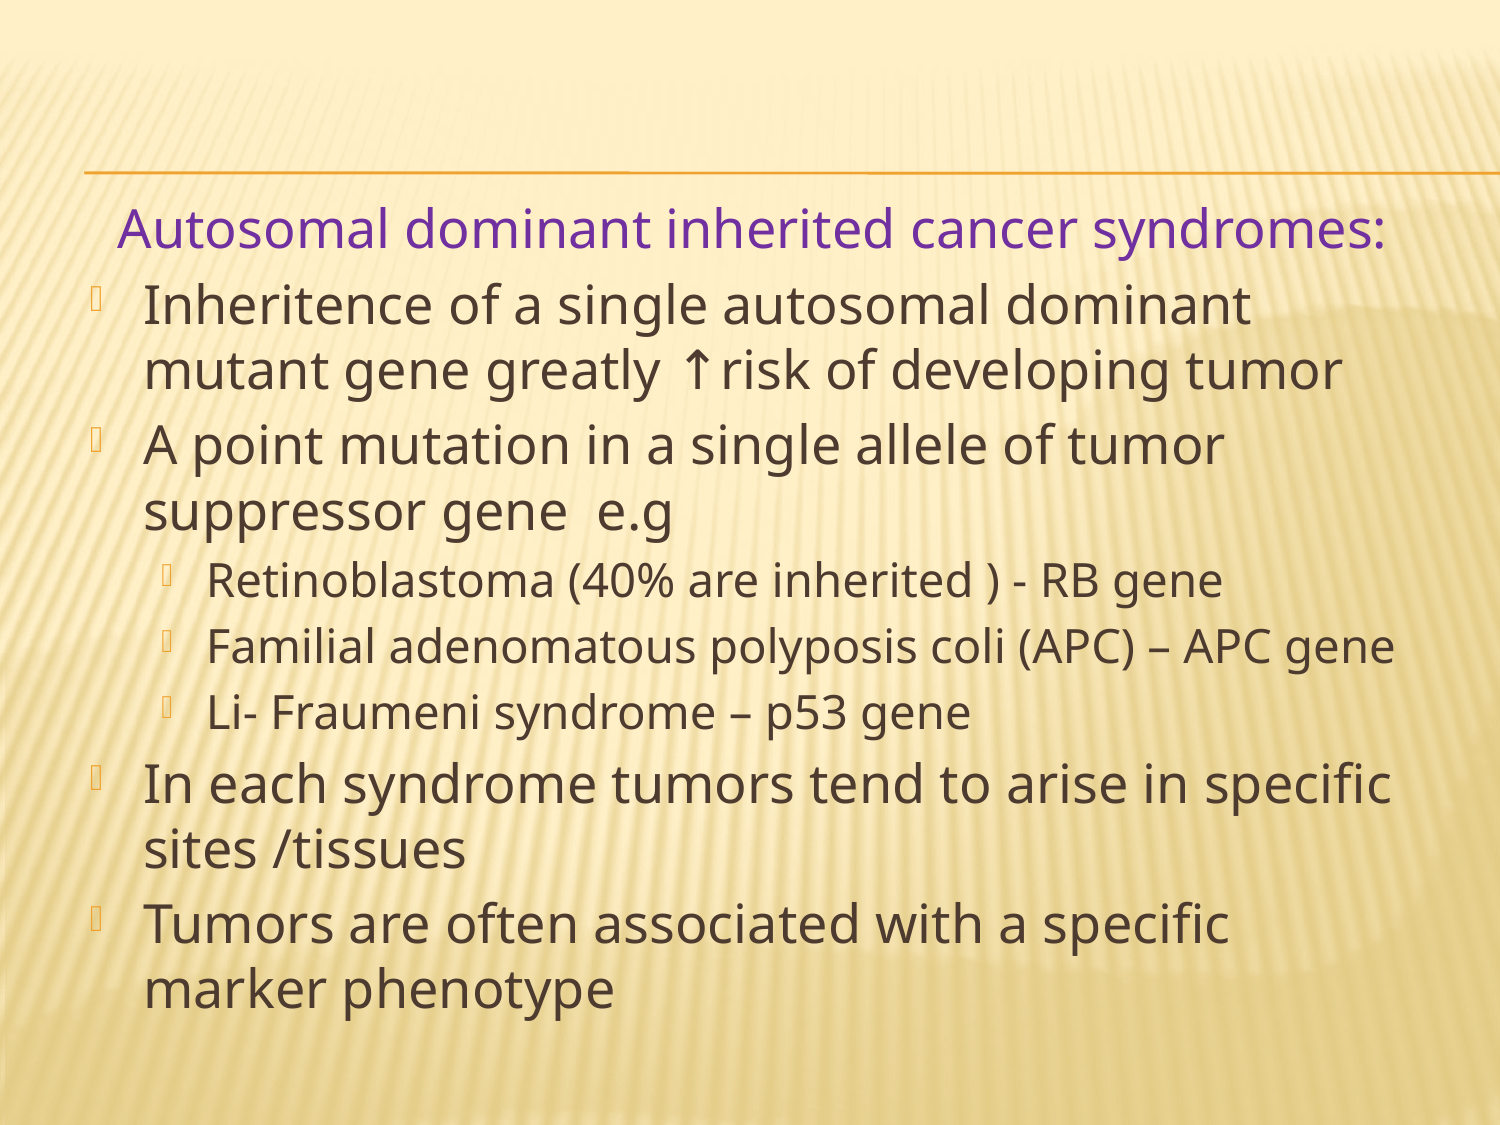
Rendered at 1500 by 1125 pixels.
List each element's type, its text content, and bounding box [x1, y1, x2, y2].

list Autosomal dominant inherited cancer syndromes: Inheritence of a single autosomal dominant mutant gene greatly ↑risk of developing tumor A point mutation in a single allele of tumor suppressor gene e.g Retinoblastoma (40% are inherited ) - RB gene Familial adenomatous polyposis coli (APC) – APC gene Li- Fraumeni syndrome – p53 gene In each syndrome tumors tend to arise in specific sites /tissues Tumors are often associated with a specific marker phenotype [75, 187, 1425, 1075]
